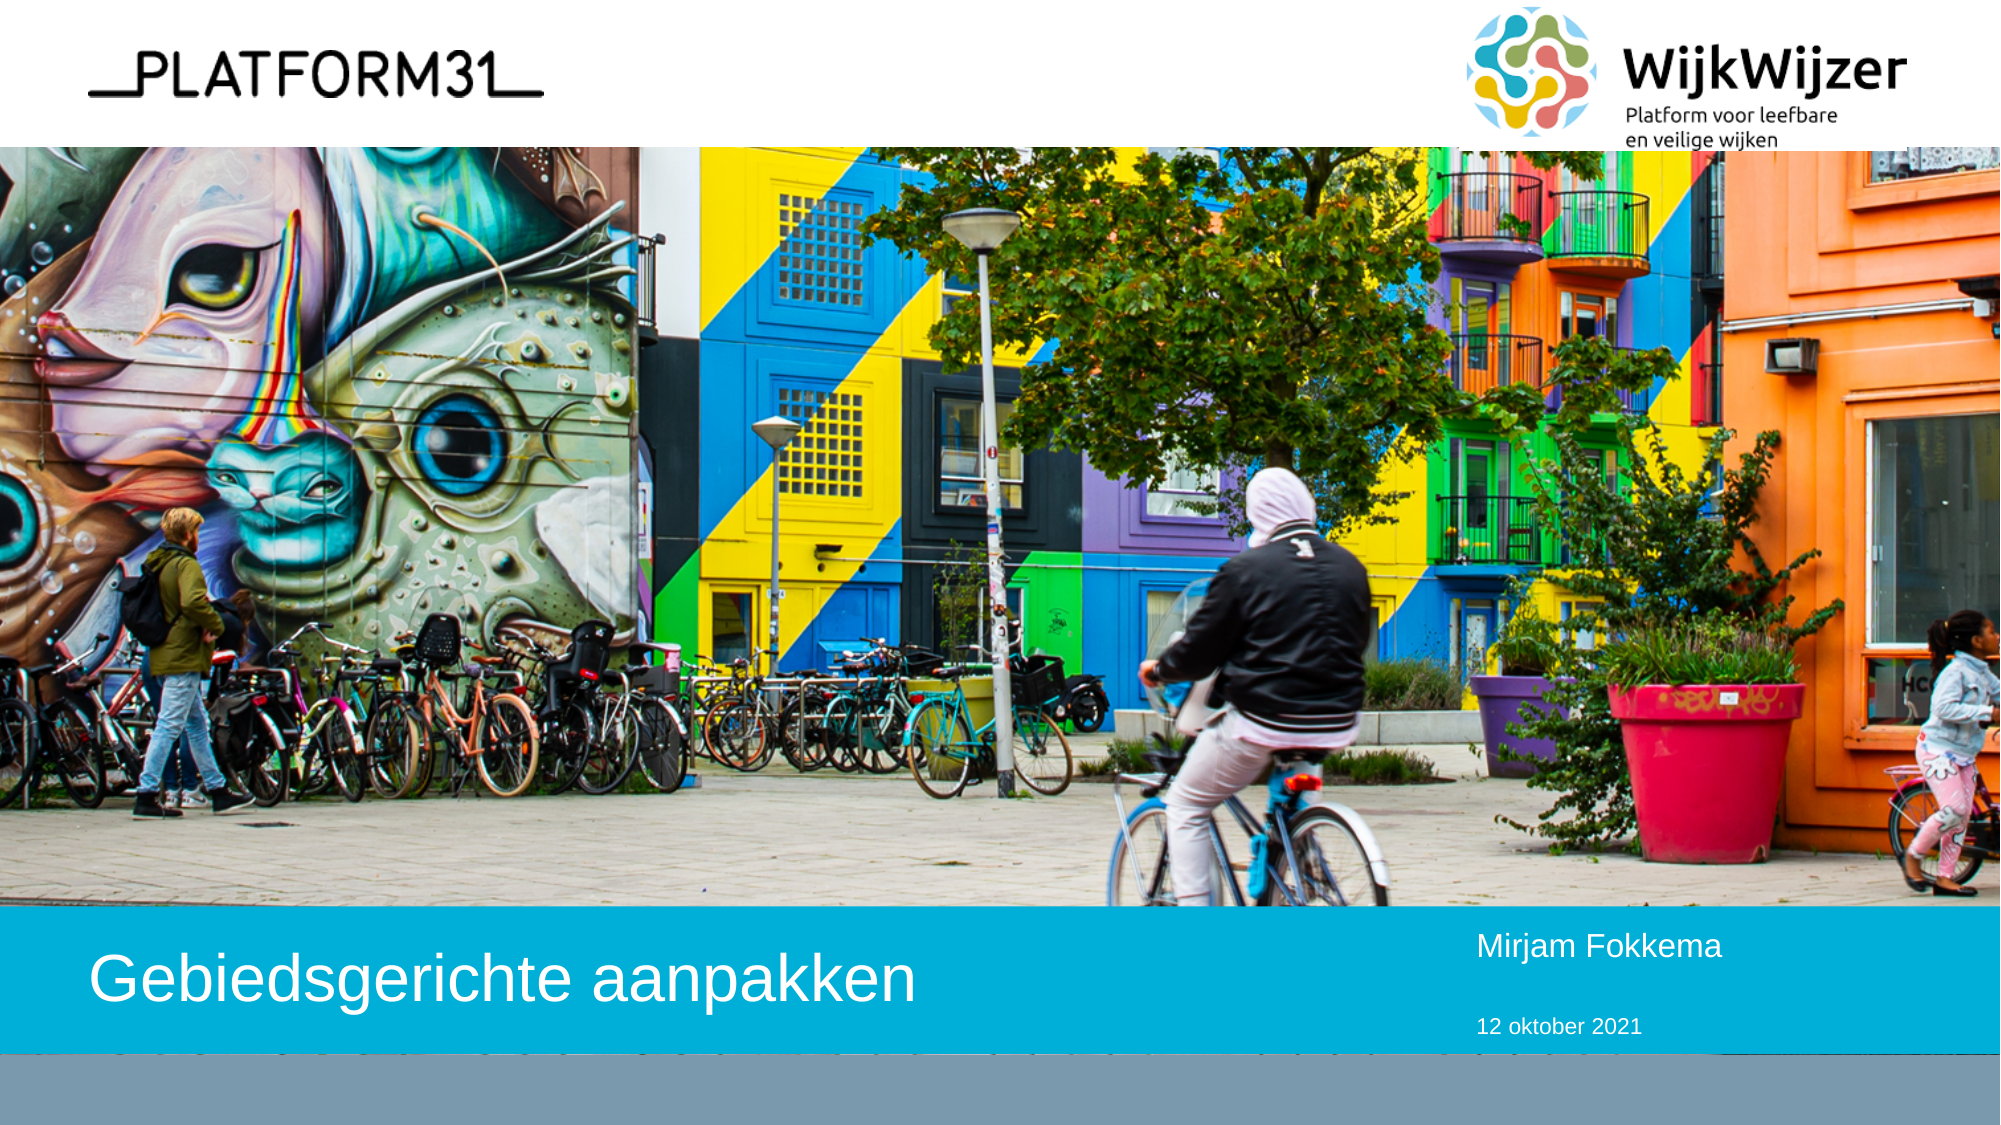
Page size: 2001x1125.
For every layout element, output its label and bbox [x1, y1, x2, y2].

picture [781, 953, 807, 1000]
picture [842, 203, 851, 214]
picture [1479, 935, 1492, 956]
picture [232, 966, 263, 1001]
picture [842, 218, 851, 229]
picture [817, 215, 826, 226]
picture [842, 293, 851, 305]
picture [854, 264, 863, 276]
picture [1612, 940, 1622, 956]
picture [1522, 940, 1527, 963]
picture [306, 966, 333, 1001]
picture [780, 271, 789, 283]
picture [1643, 933, 1655, 956]
picture [770, 255, 776, 272]
picture [818, 291, 826, 302]
picture [219, 966, 224, 1000]
picture [1706, 940, 1720, 957]
picture [92, 955, 134, 1001]
picture [143, 966, 174, 1001]
picture [830, 247, 838, 258]
picture [1660, 940, 1674, 956]
picture [793, 242, 802, 254]
picture [854, 280, 862, 291]
picture [269, 953, 298, 1001]
picture [805, 244, 814, 255]
picture [842, 278, 851, 290]
picture [88, 50, 544, 98]
picture [1608, 941, 1613, 956]
picture [830, 262, 839, 273]
picture [437, 966, 442, 1000]
picture [1588, 935, 1604, 956]
picture [806, 228, 814, 240]
picture [631, 966, 665, 1001]
picture [846, 966, 877, 1001]
picture [1566, 1024, 1576, 1030]
picture [0, 0, 2000, 906]
picture [805, 274, 814, 285]
picture [1684, 940, 1692, 956]
picture [815, 953, 841, 1000]
picture [818, 276, 826, 287]
picture [670, 966, 697, 1000]
picture [182, 953, 211, 1001]
picture [805, 290, 814, 301]
picture [818, 246, 826, 256]
picture [1536, 941, 1546, 956]
picture [864, 333, 876, 338]
picture [539, 966, 570, 1001]
picture [742, 966, 776, 1001]
picture [842, 263, 851, 275]
picture [1567, 940, 1573, 956]
picture [830, 292, 838, 303]
picture [594, 966, 628, 1001]
picture [885, 966, 912, 1000]
picture [830, 216, 839, 228]
picture [793, 258, 802, 269]
picture [842, 233, 851, 244]
picture [805, 259, 814, 270]
picture [793, 273, 802, 284]
picture [854, 205, 862, 216]
picture [339, 966, 368, 1014]
picture [450, 966, 478, 1001]
picture [1556, 940, 1564, 956]
picture [780, 256, 789, 268]
picture [376, 966, 407, 1001]
picture [817, 328, 839, 332]
picture [781, 325, 814, 329]
picture [519, 958, 534, 1001]
picture [1627, 933, 1638, 956]
picture [830, 232, 839, 243]
picture [1494, 935, 1501, 956]
picture [485, 953, 512, 1000]
picture [818, 230, 827, 242]
picture [1514, 940, 1518, 956]
picture [707, 966, 736, 1014]
picture [415, 966, 431, 1000]
picture [1694, 940, 1701, 956]
picture [854, 295, 862, 306]
picture [780, 287, 789, 299]
picture [793, 289, 802, 300]
picture [830, 277, 839, 288]
picture [1523, 1018, 1527, 1033]
picture [1551, 940, 1555, 956]
picture [818, 260, 826, 272]
